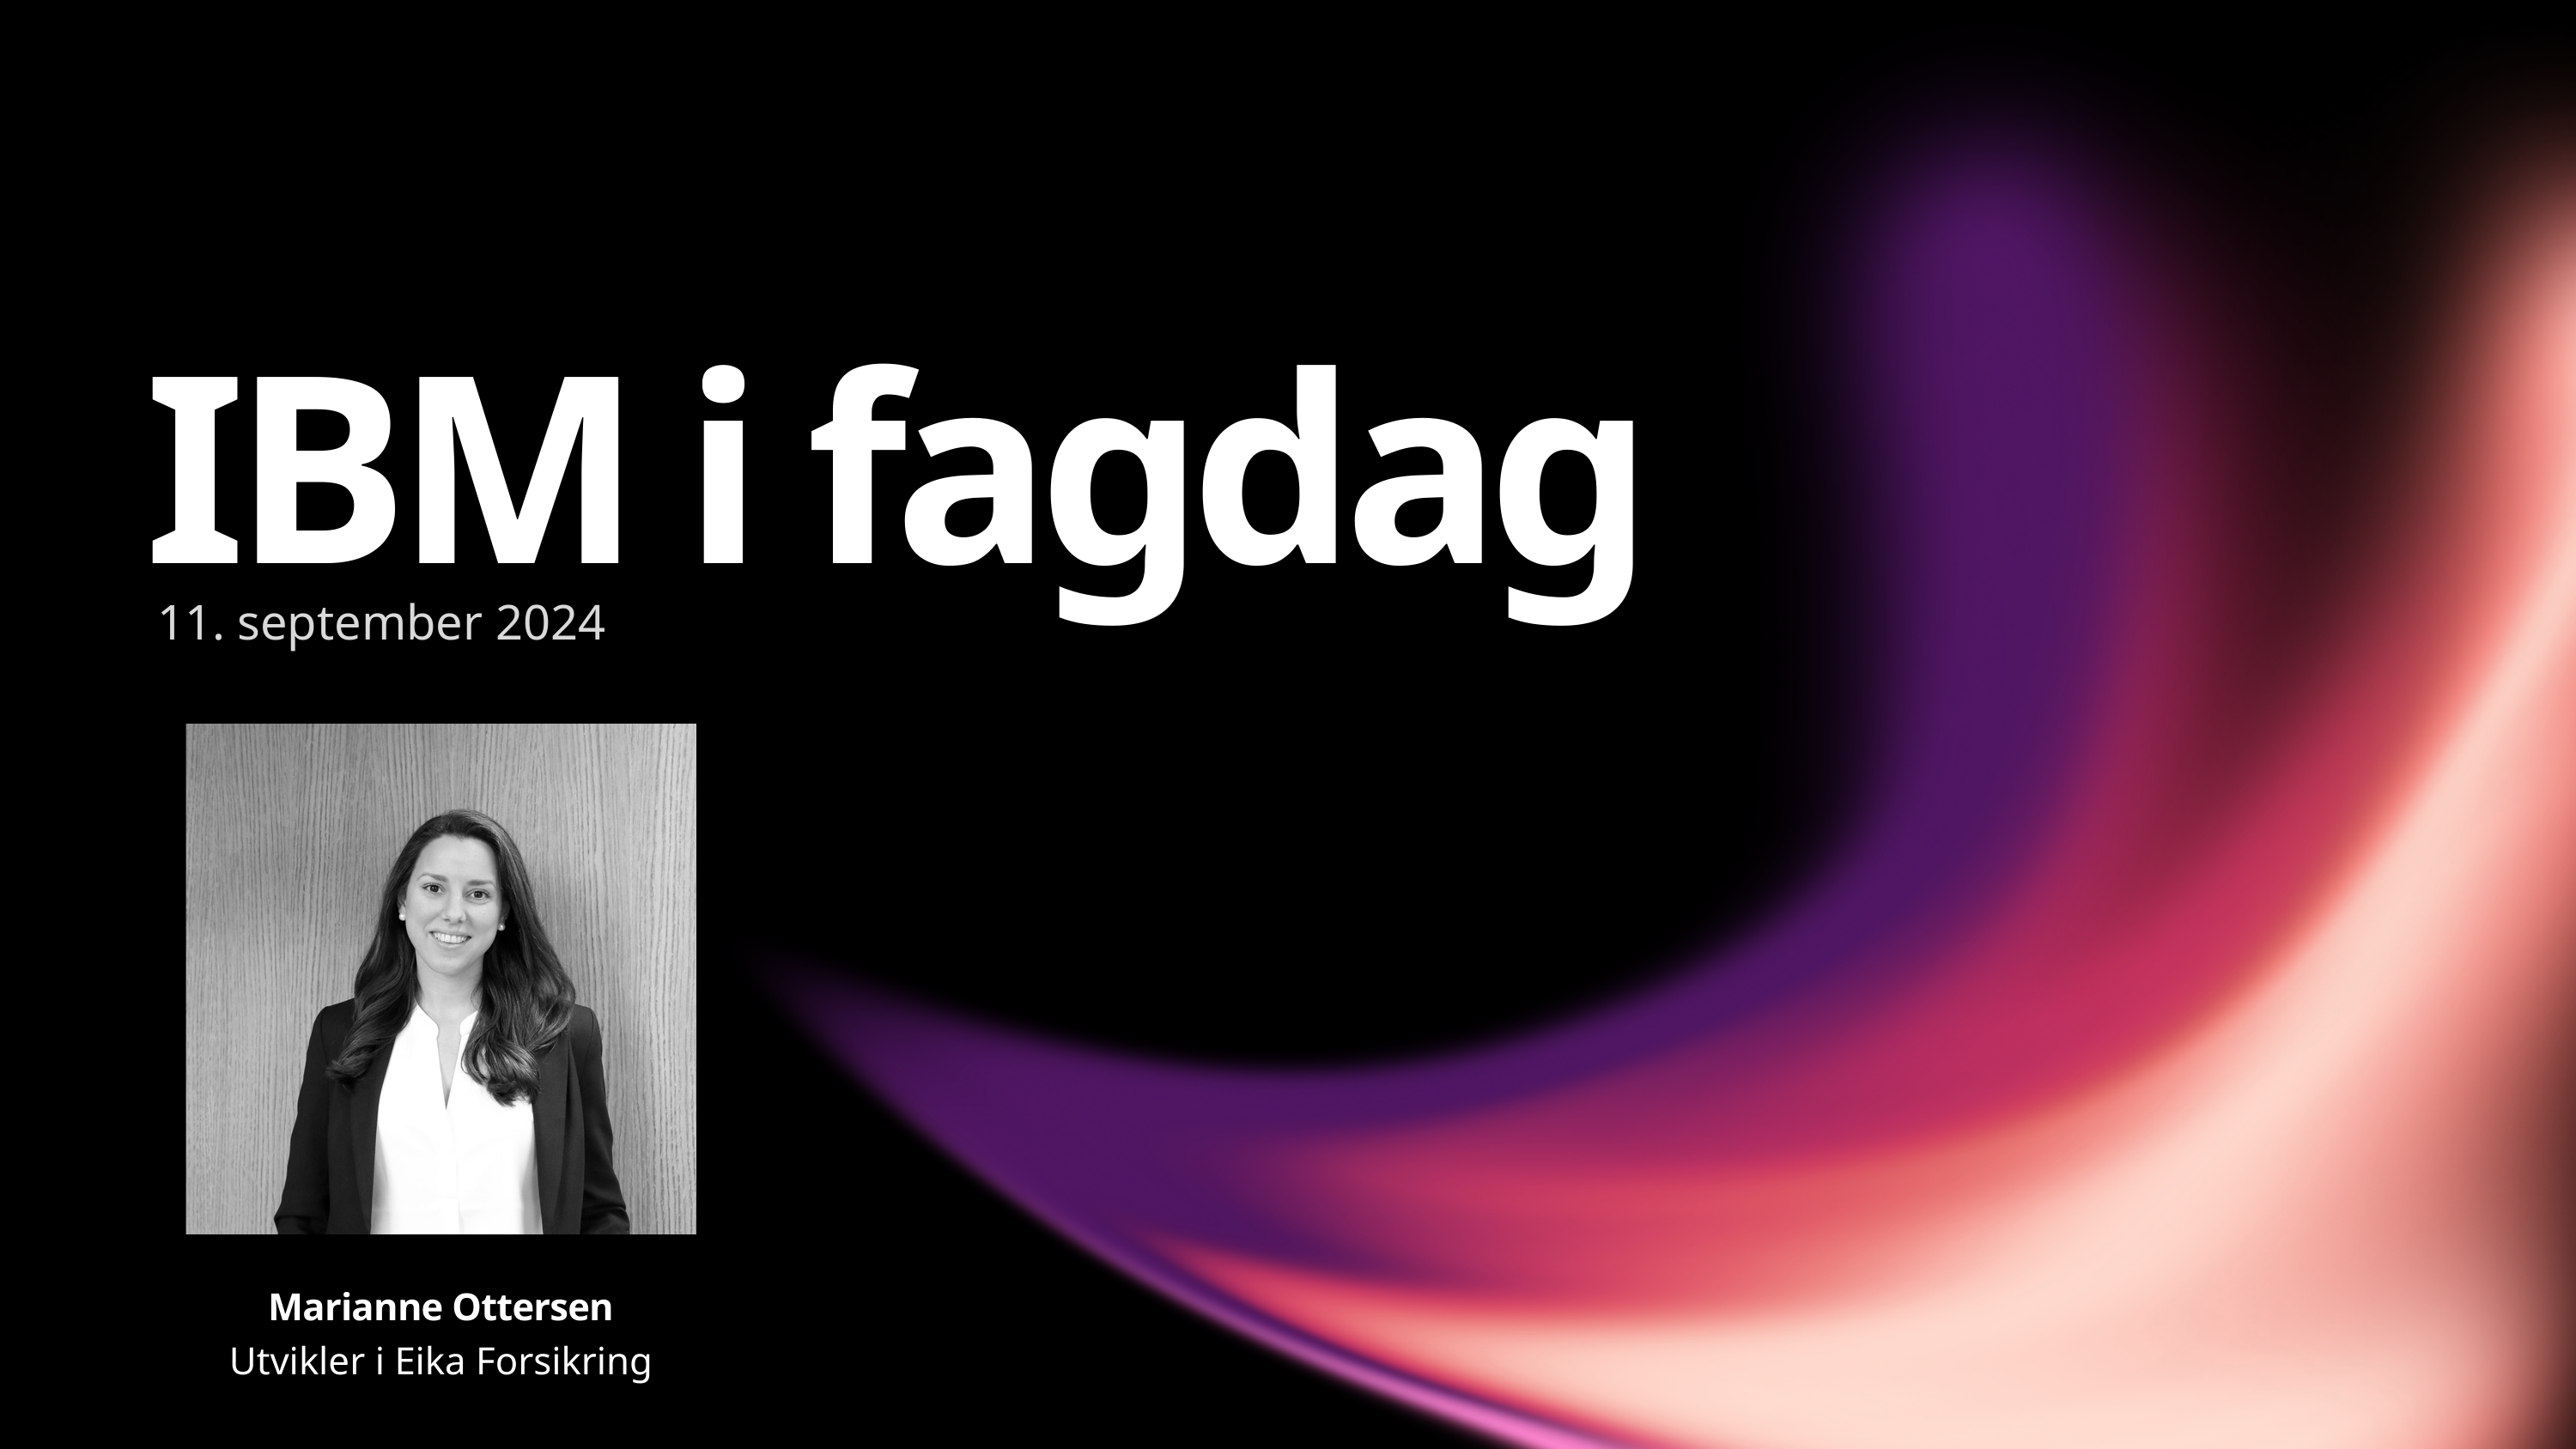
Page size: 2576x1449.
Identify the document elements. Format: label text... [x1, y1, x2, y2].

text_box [101, 724, 781, 1381]
text_box [702, 0, 2576, 1449]
text_box 11. september 2024 [144, 572, 1113, 727]
text_box IBM i fagdag [144, 297, 1893, 615]
